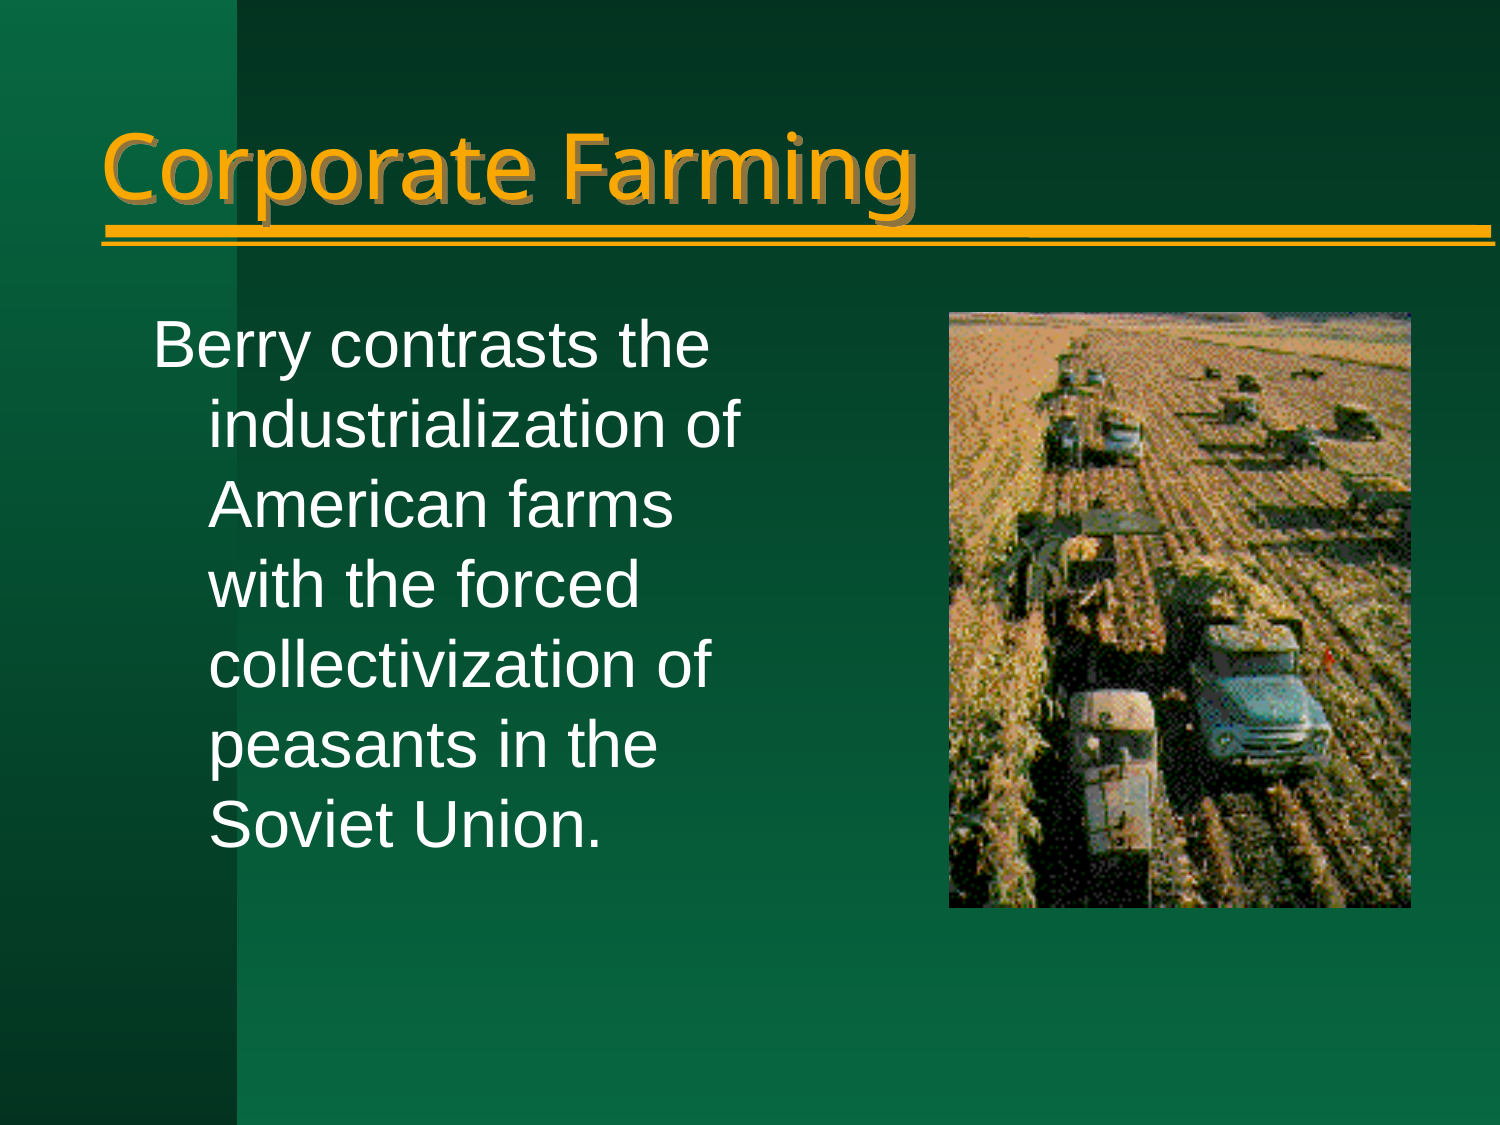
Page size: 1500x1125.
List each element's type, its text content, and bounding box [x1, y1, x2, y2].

picture [948, 312, 1412, 909]
title Corporate Farming [83, 43, 1363, 226]
list Berry contrasts the industrialization of American farms with the forced collectivization of peasants in the Soviet Union. [136, 293, 776, 976]
